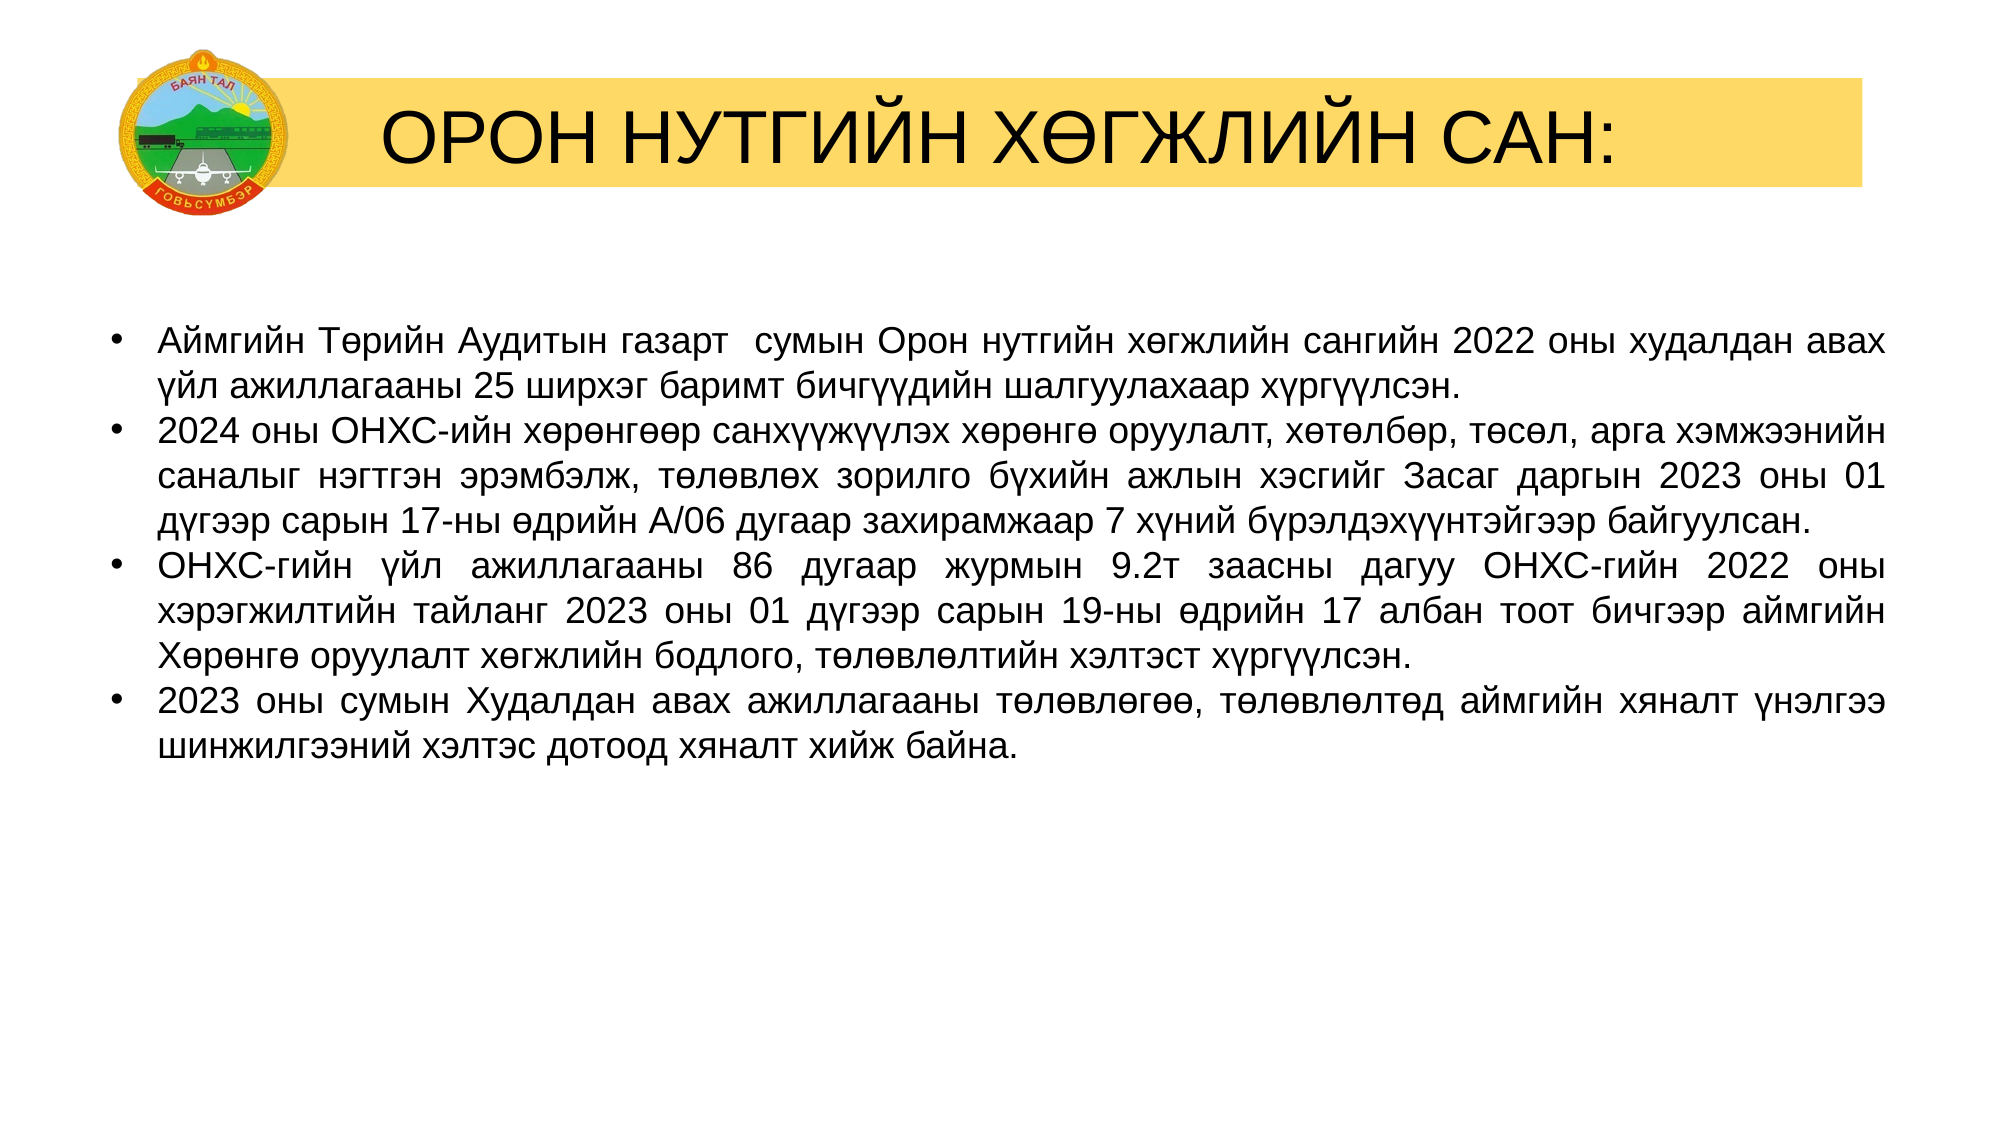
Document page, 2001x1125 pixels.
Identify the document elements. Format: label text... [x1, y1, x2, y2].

text_box ОРОН НУТГИЙН ХӨГЖЛИЙН САН: [296, 78, 1863, 188]
picture [112, 41, 296, 225]
text_box Аймгийн Төрийн Аудитын газарт сумын Орон нутгийн хөгжлийн сангийн 2022 оны худалдан авах үйл ажиллагааны 25 ширхэг баримт бичгүүдийн шалгуулахаар хүргүүлсэн. 2024 оны ОНХС-ийн хөрөнгөөр санхүүжүүлэх хөрөнгө оруулалт, хөтөлбөр, төсөл, арга хэмжээнийн саналыг нэгтгэн эрэмбэлж, төлөвлөх зорилго бүхийн ажлын хэсгийг Засаг даргын 2023 оны 01 дүгээр сарын 17-ны өдрийн А/06 дугаар захирамжаар 7 хүний бүрэлдэхүүнтэйгээр байгуулсан. ОНХС-гийн үйл ажиллагааны 86 дугаар журмын 9.2т заасны дагуу ОНХС-гийн 2022 оны хэрэгжилтийн тайланг 2023 оны 01 дүгээр сарын 19-ны өдрийн 17 албан тоот бичгээр аймгийн Хөрөнгө оруулалт хөгжлийн бодлого, төлөвлөлтийн хэлтэст хүргүүлсэн. 2023 оны сумын Худалдан авах ажиллагааны төлөвлөгөө, төлөвлөлтөд аймгийн хяналт үнэлгээ шинжилгээний хэлтэс дотоод хяналт хийж байна. [95, 308, 1903, 819]
